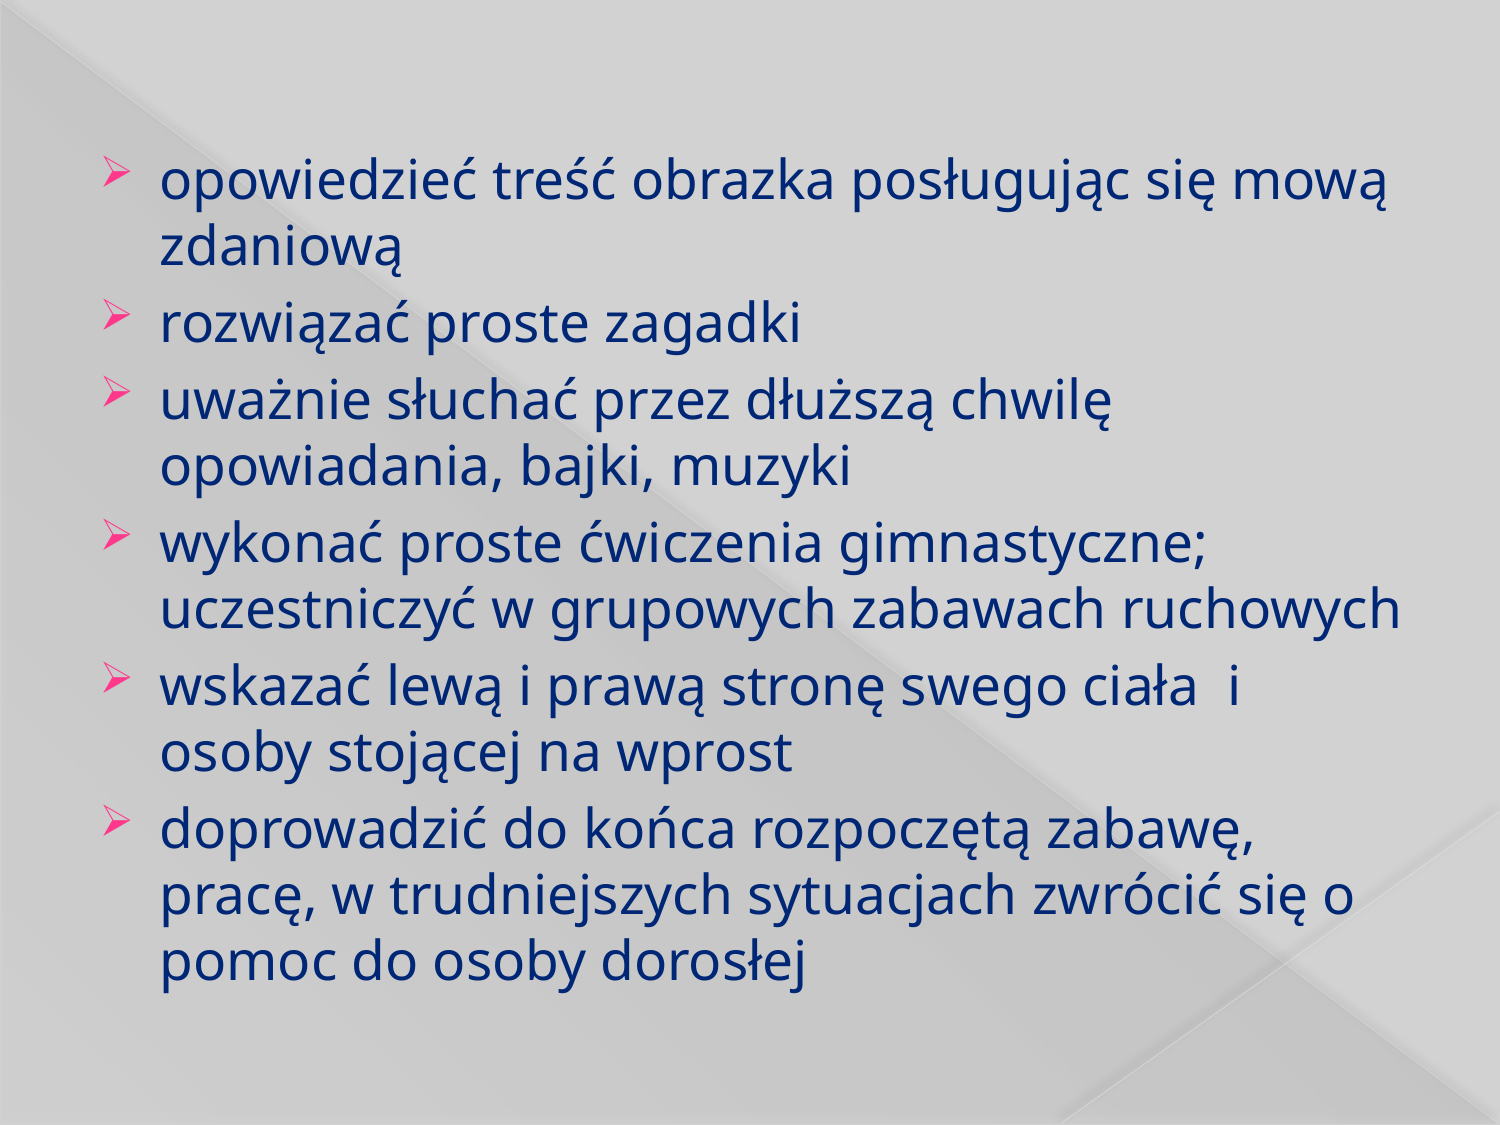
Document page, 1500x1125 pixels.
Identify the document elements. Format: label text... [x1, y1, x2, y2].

list opowiedzieć treść obrazka posługując się mową zdaniową rozwiązać proste zagadki uważnie słuchać przez dłuższą chwilę opowiadania, bajki, muzyki wykonać proste ćwiczenia gimnastyczne; uczestniczyć w grupowych zabawach ruchowych wskazać lewą i prawą stronę swego ciała i osoby stojącej na wprost doprowadzić do końca rozpoczętą zabawę, pracę, w trudniejszych sytuacjach zwrócić się o pomoc do osoby dorosłej [75, 137, 1425, 1059]
